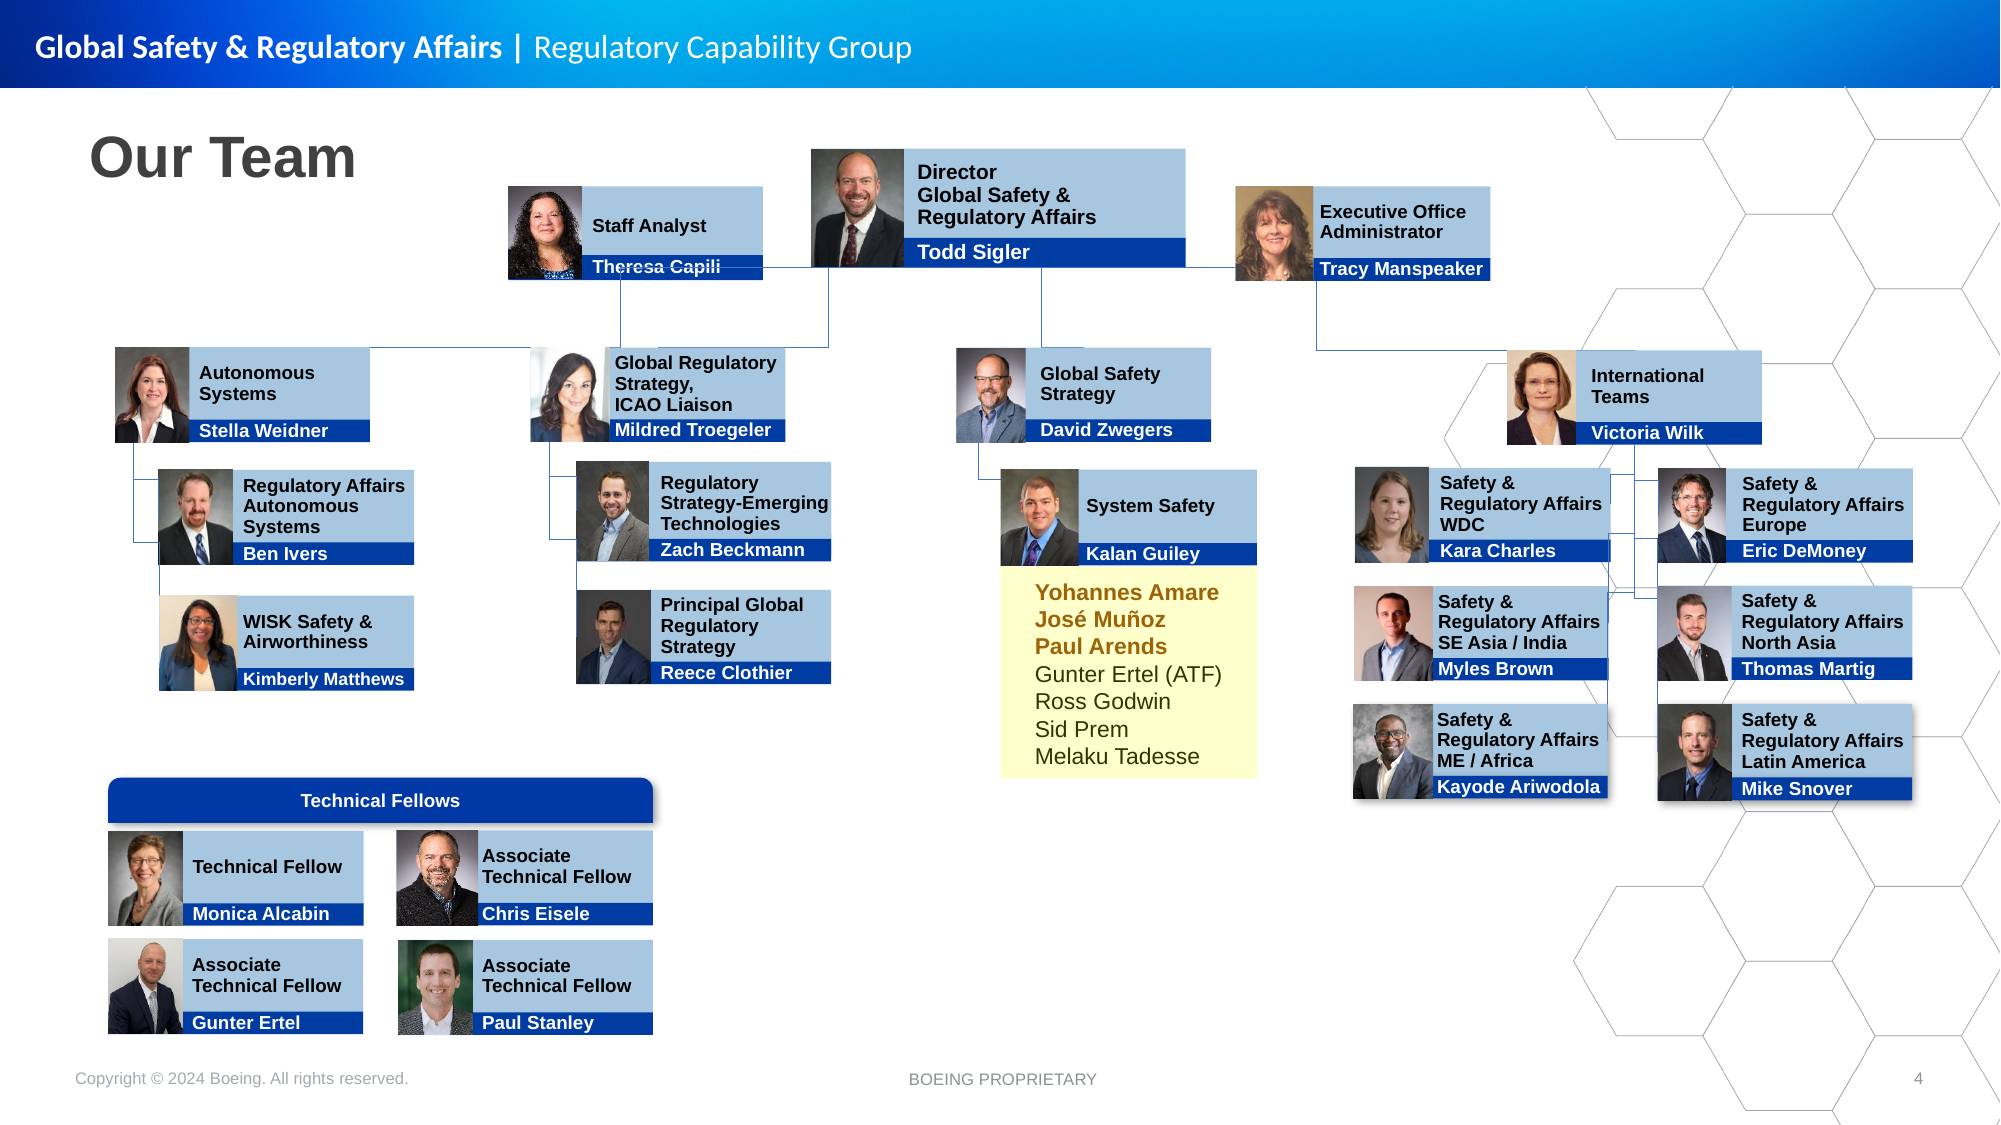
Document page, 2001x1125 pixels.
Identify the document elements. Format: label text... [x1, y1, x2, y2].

picture [0, 0, 551, 88]
list Our Team [75, 120, 1944, 206]
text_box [108, 148, 1913, 1036]
picture [937, 0, 2000, 1125]
picture [1657, 704, 1733, 801]
